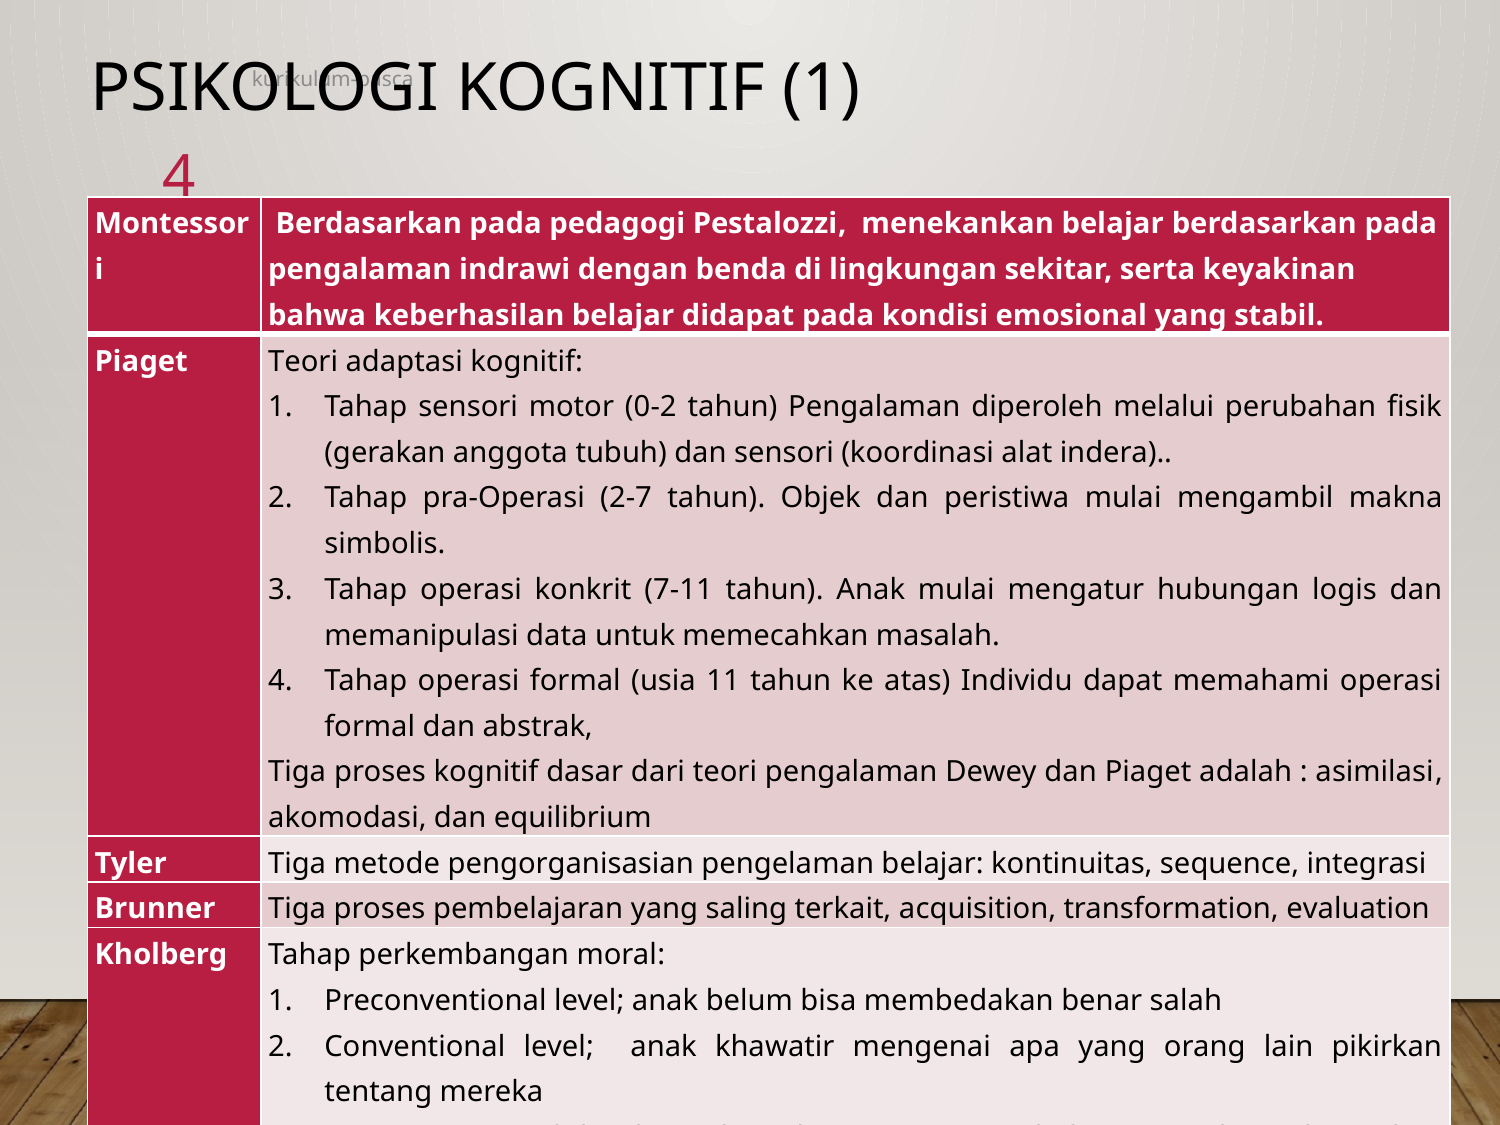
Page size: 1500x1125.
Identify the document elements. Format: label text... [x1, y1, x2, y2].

table_cell Kholberg [88, 928, 260, 1125]
table_cell Piaget [88, 337, 260, 835]
table_cell Brunner [88, 883, 260, 927]
table_cell Tiga metode pengorganisasian pengelaman belajar: kontinuitas, sequence, integrasi [262, 837, 1449, 881]
picture [1451, 999, 1500, 1125]
slide_number 4 [80, 131, 211, 214]
table_cell Teori adaptasi kognitif: Tahap sensori motor (0-2 tahun) Pengalaman diperoleh melalui perubahan fisik (gerakan anggota tubuh) dan sensori (koordinasi alat indera).. Tahap pra-Operasi (2-7 tahun). Objek dan peristiwa mulai mengambil makna simbolis. Tahap operasi konkrit (7-11 tahun). Anak mulai mengatur hubungan logis dan memanipulasi data untuk memecahkan masalah. Tahap operasi formal (usia 11 tahun ke atas) Individu dapat memahami operasi formal dan abstrak, Tiga proses kognitif dasar dari teori pengalaman Dewey dan Piaget adalah : asimilasi, akomodasi, dan equilibrium [262, 337, 1449, 835]
title PSIKOLOGI KOGNITIF (1) [75, 45, 1425, 188]
picture [0, 999, 87, 1125]
table_cell Tiga proses pembelajaran yang saling terkait, acquisition, transformation, evaluation [262, 883, 1449, 927]
table_header Berdasarkan pada pedagogi Pestalozzi, menekankan belajar berdasarkan pada pengalaman indrawi dengan benda di lingkungan sekitar, serta keyakinan bahwa keberhasilan belajar didapat pada kondisi emosional yang stabil. [262, 198, 1449, 331]
table_header Montessori [88, 198, 260, 331]
table_cell Tyler [88, 837, 260, 881]
footer kurikulum-pasca [236, 54, 899, 105]
table_cell Tahap perkembangan moral: Preconventional level; anak belum bisa membedakan benar salah Conventional level; anak khawatir mengenai apa yang orang lain pikirkan tentang mereka Postconventional level; anak-anak menganggap bahwa moralitas disasarkan pada apa yang orang lain rasakan [262, 928, 1449, 1125]
